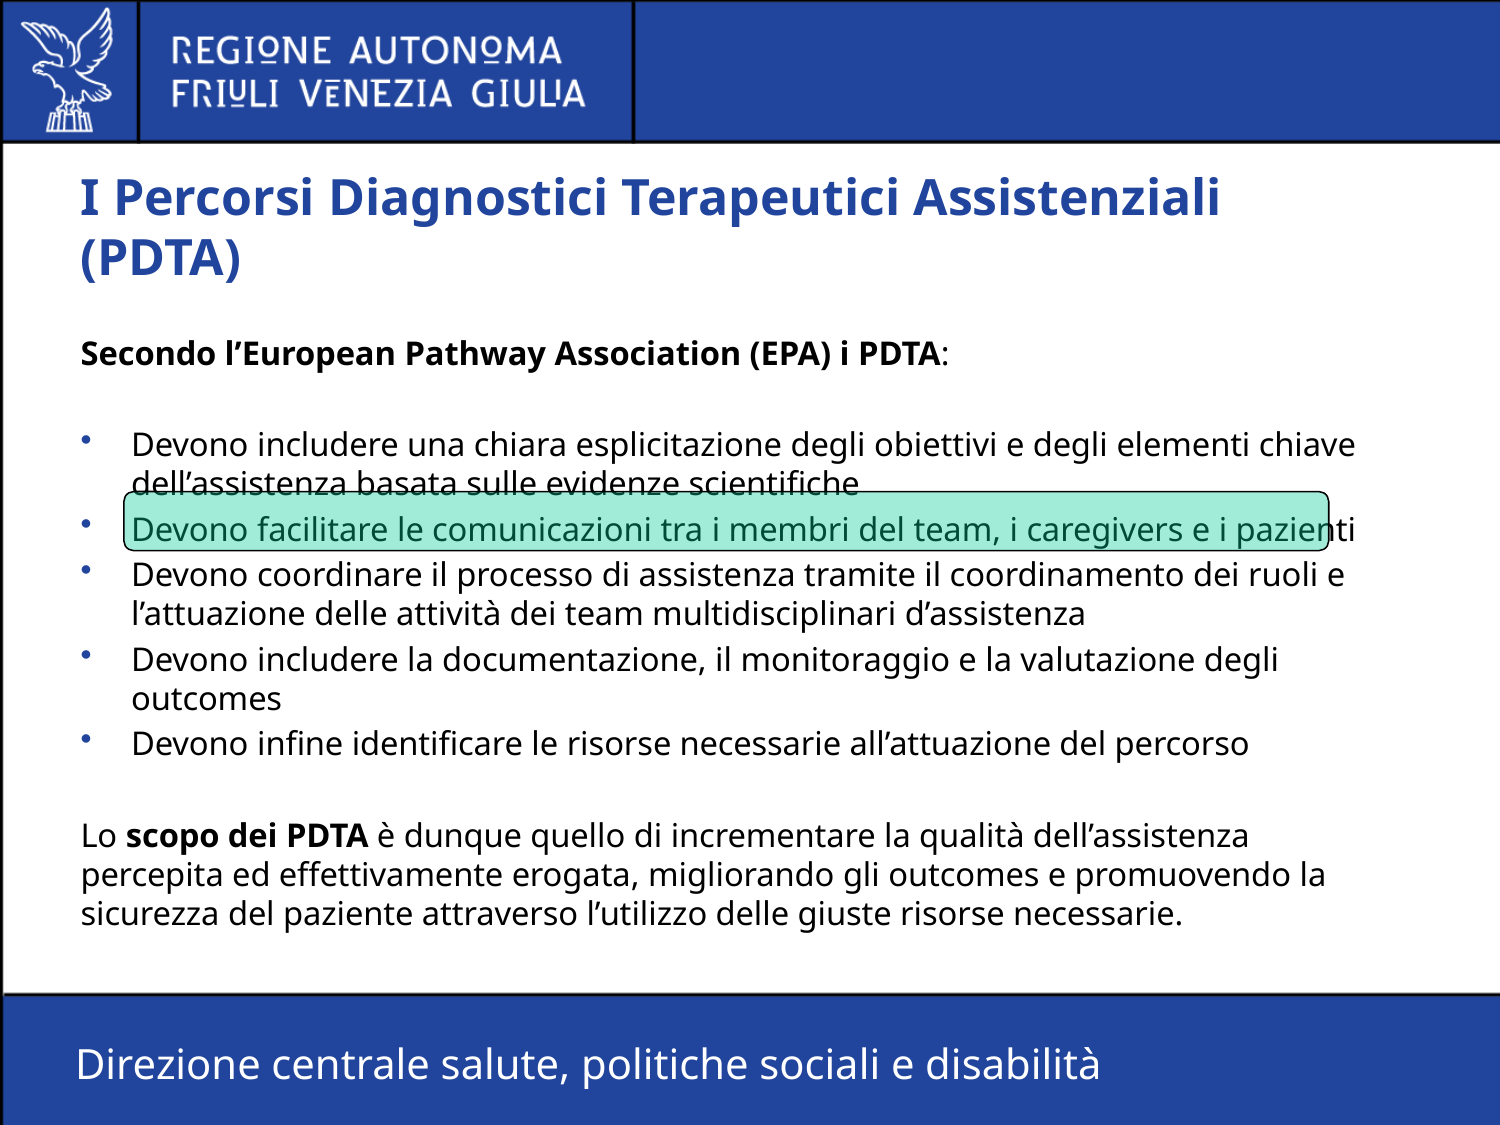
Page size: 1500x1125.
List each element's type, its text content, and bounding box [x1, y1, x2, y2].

text_box [123, 491, 1329, 551]
picture [0, 0, 1500, 1125]
title I Percorsi Diagnostici Terapeutici Assistenziali (PDTA) [65, 162, 1388, 288]
list Secondo l’European Pathway Association (EPA) i PDTA: Devono includere una chiara esplicitazione degli obiettivi e degli elementi chiave dell’assistenza basata sulle evidenze scientifiche Devono facilitare le comunicazioni tra i membri del team, i caregivers e i pazienti Devono coordinare il processo di assistenza tramite il coordinamento dei ruoli e l’attuazione delle attività dei team multidisciplinari d’assistenza Devono includere la documentazione, il monitoraggio e la valutazione degli outcomes Devono infine identificare le risorse necessarie all’attuazione del percorso Lo scopo dei PDTA è dunque quello di incrementare la qualità dell’assistenza percepita ed effettivamente erogata, migliorando gli outcomes e promuovendo la sicurezza del paziente attraverso l’utilizzo delle giuste risorse necessarie. [65, 324, 1388, 976]
